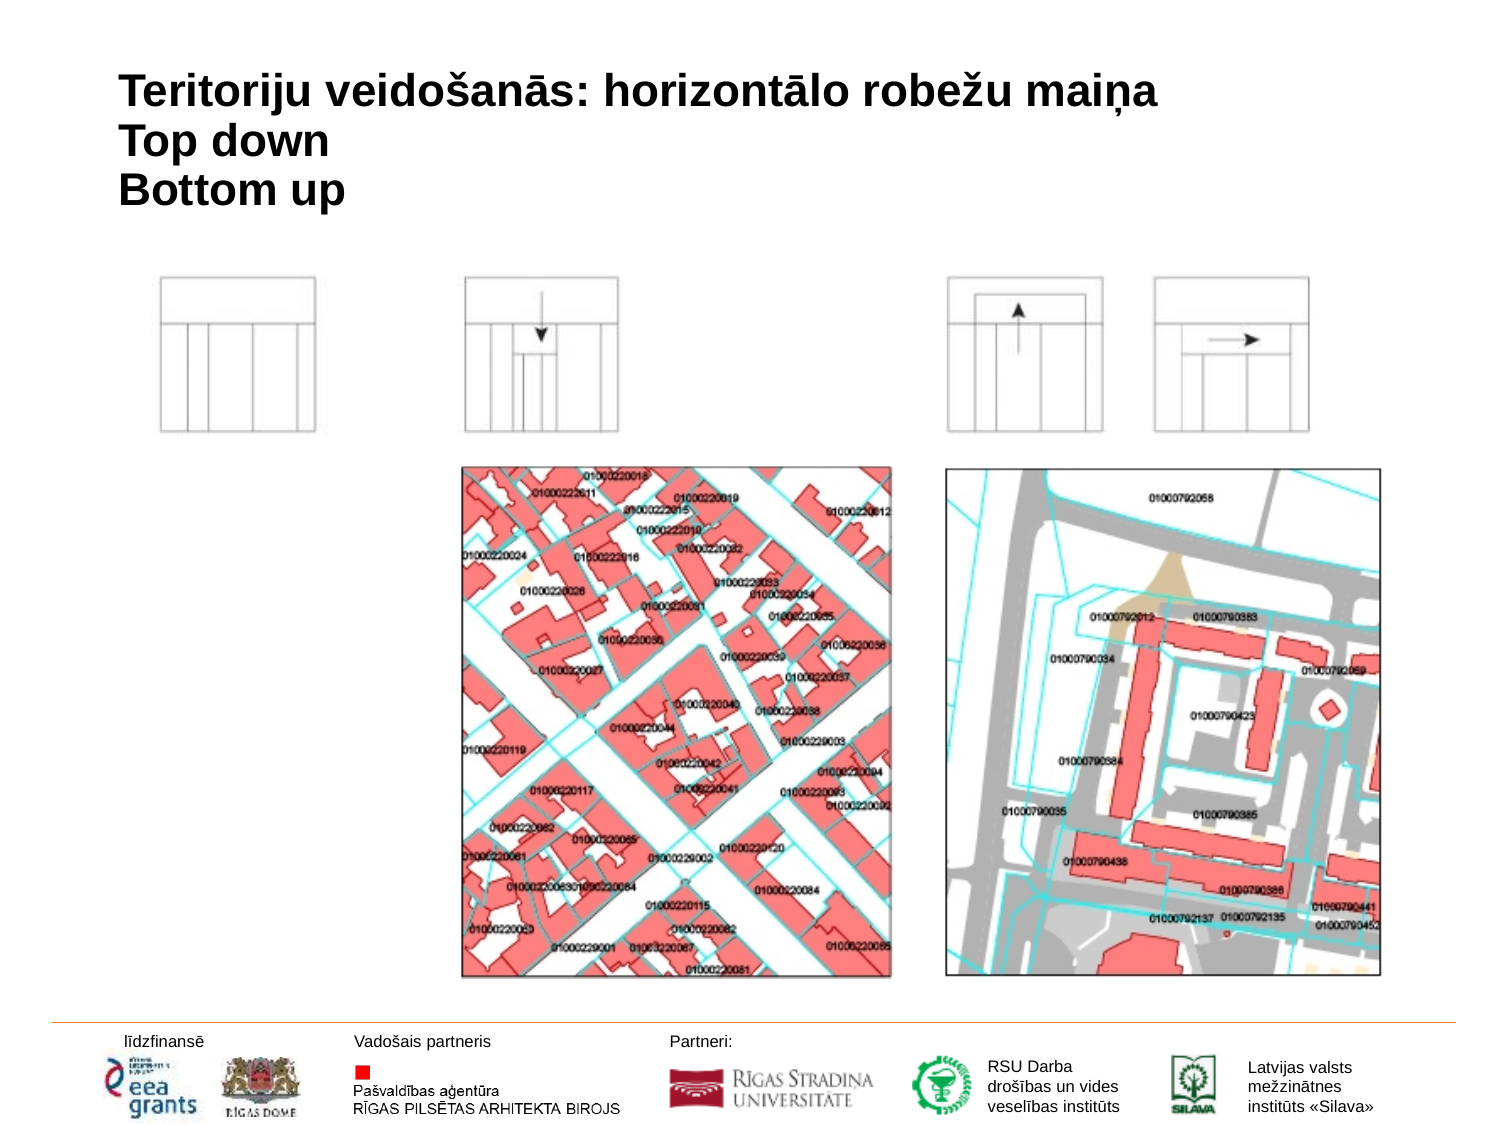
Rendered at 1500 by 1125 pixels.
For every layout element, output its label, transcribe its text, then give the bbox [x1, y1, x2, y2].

title Teritoriju veidošanās: horizontālo robežu maiņa Top down Bottom up [103, 59, 1397, 278]
picture [1170, 1053, 1219, 1118]
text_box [151, 274, 1324, 435]
picture [103, 1048, 217, 1125]
picture [343, 1049, 633, 1125]
picture [221, 1057, 301, 1117]
picture [944, 467, 1383, 978]
picture [669, 1068, 876, 1113]
picture [912, 1053, 973, 1118]
picture [460, 465, 894, 979]
